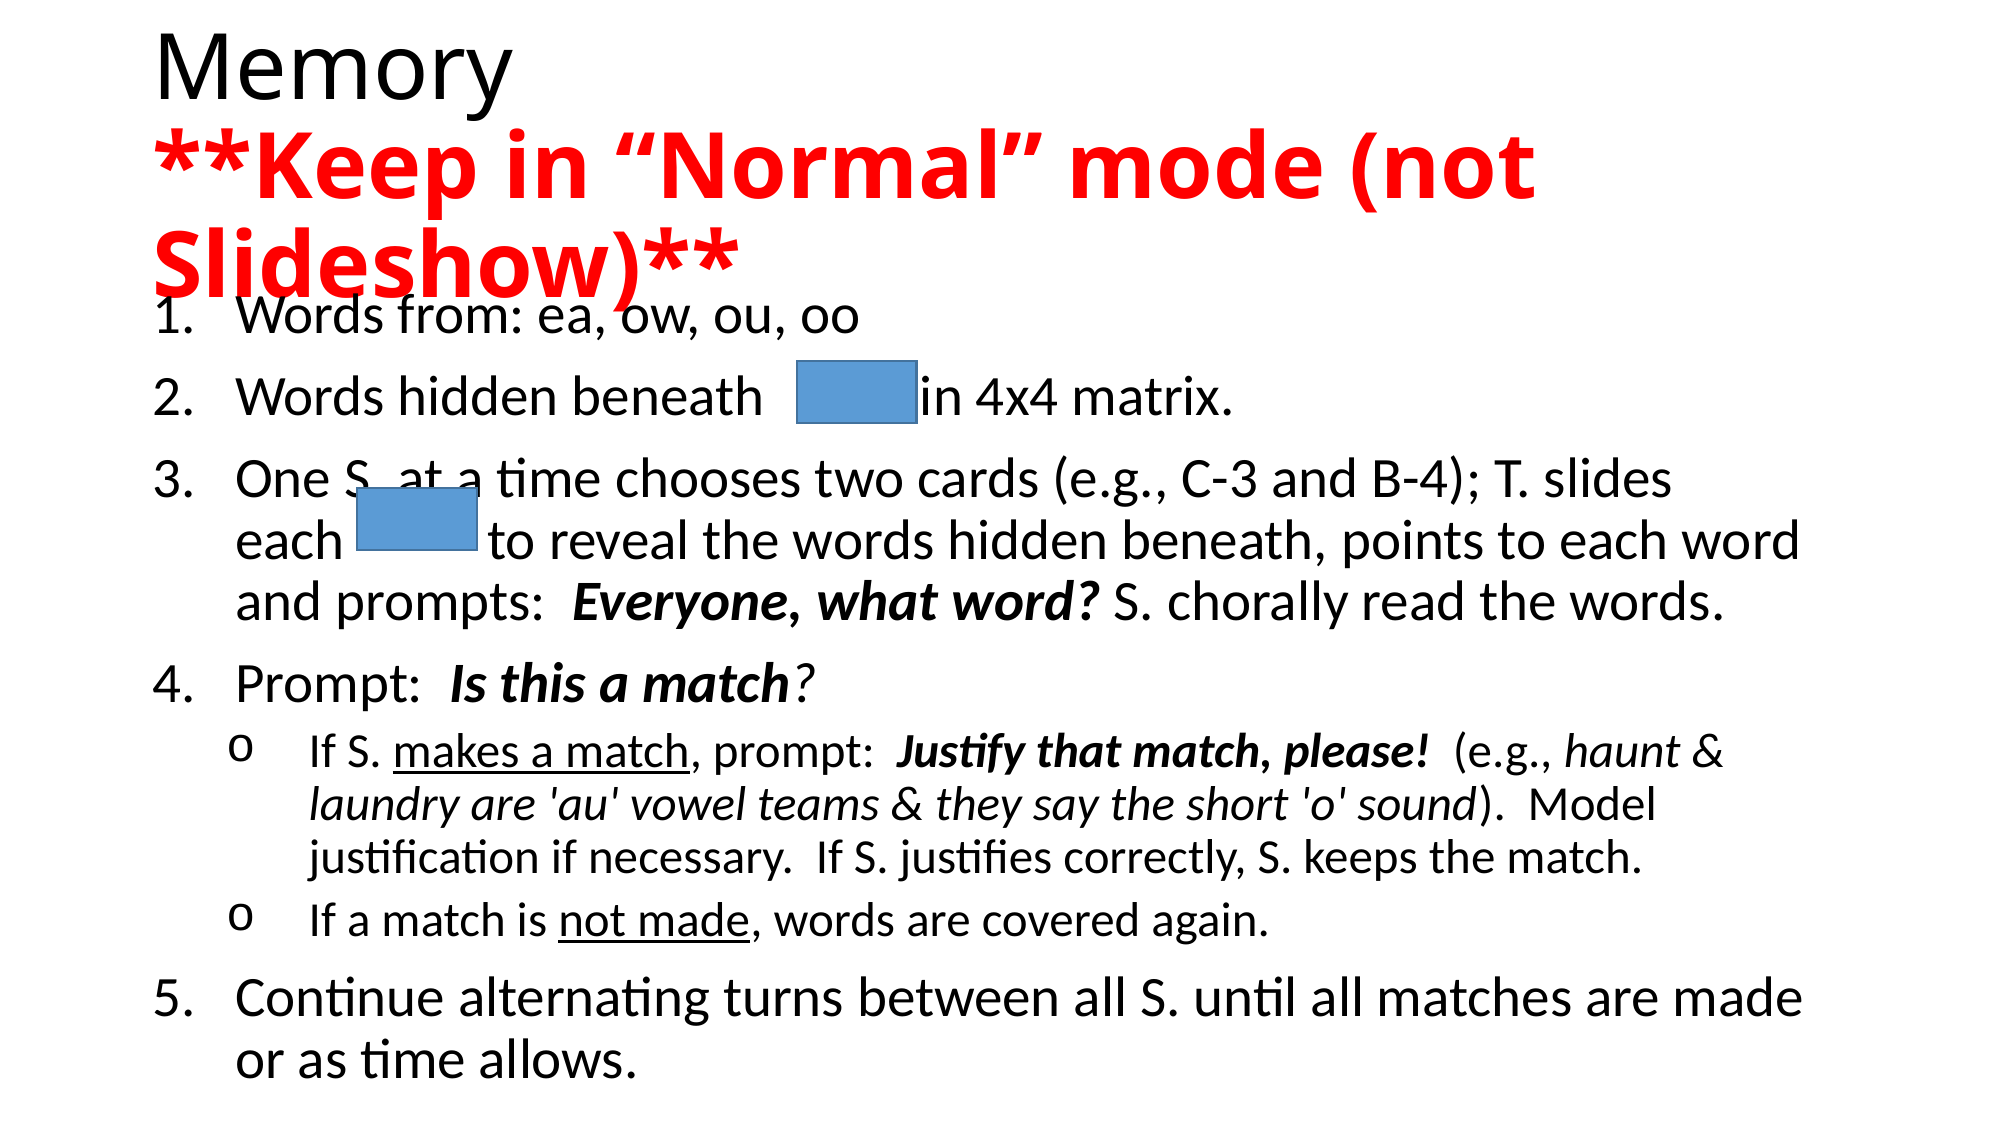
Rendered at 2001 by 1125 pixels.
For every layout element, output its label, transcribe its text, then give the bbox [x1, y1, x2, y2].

text_box [356, 487, 478, 551]
list Words from: ea, ow, ou, oo Words hidden beneath in 4x4 matrix. One S. at a time chooses two cards (e.g., C-3 and B-4); T. slides each to reveal the words hidden beneath, points to each word and prompts: Everyone, what word? S. chorally read the words. Prompt: Is this a match? If S. makes a match, prompt: Justify that match, please! (e.g., haunt & laundry are 'au' vowel teams & they say the short 'o' sound). Model justification if necessary. If S. justifies correctly, S. keeps the match. If a match is not made, words are covered again. Continue alternating turns between all S. until all matches are made or as time allows. [137, 276, 1863, 1101]
title Memory **Keep in “Normal” mode (not Slideshow)** [137, 59, 1863, 276]
text_box [796, 360, 918, 424]
